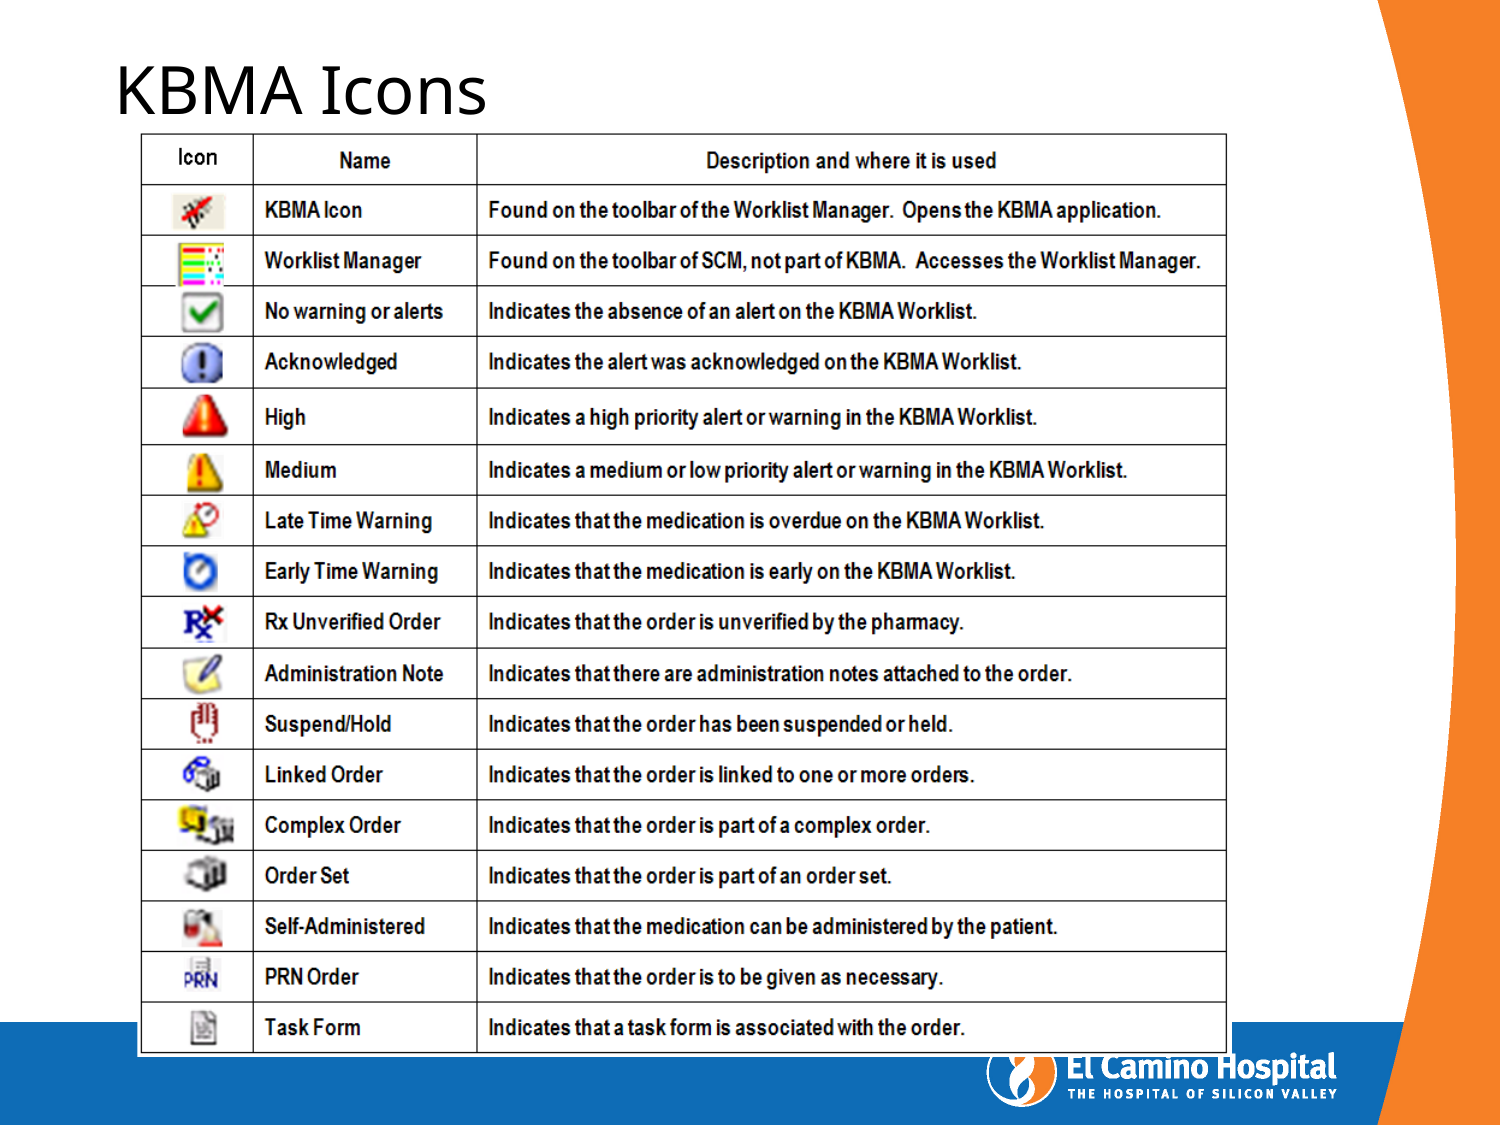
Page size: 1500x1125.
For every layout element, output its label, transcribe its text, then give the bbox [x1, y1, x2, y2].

title KBMA Icons [99, 24, 1375, 150]
picture [0, 0, 1500, 1125]
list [137, 124, 1233, 1057]
